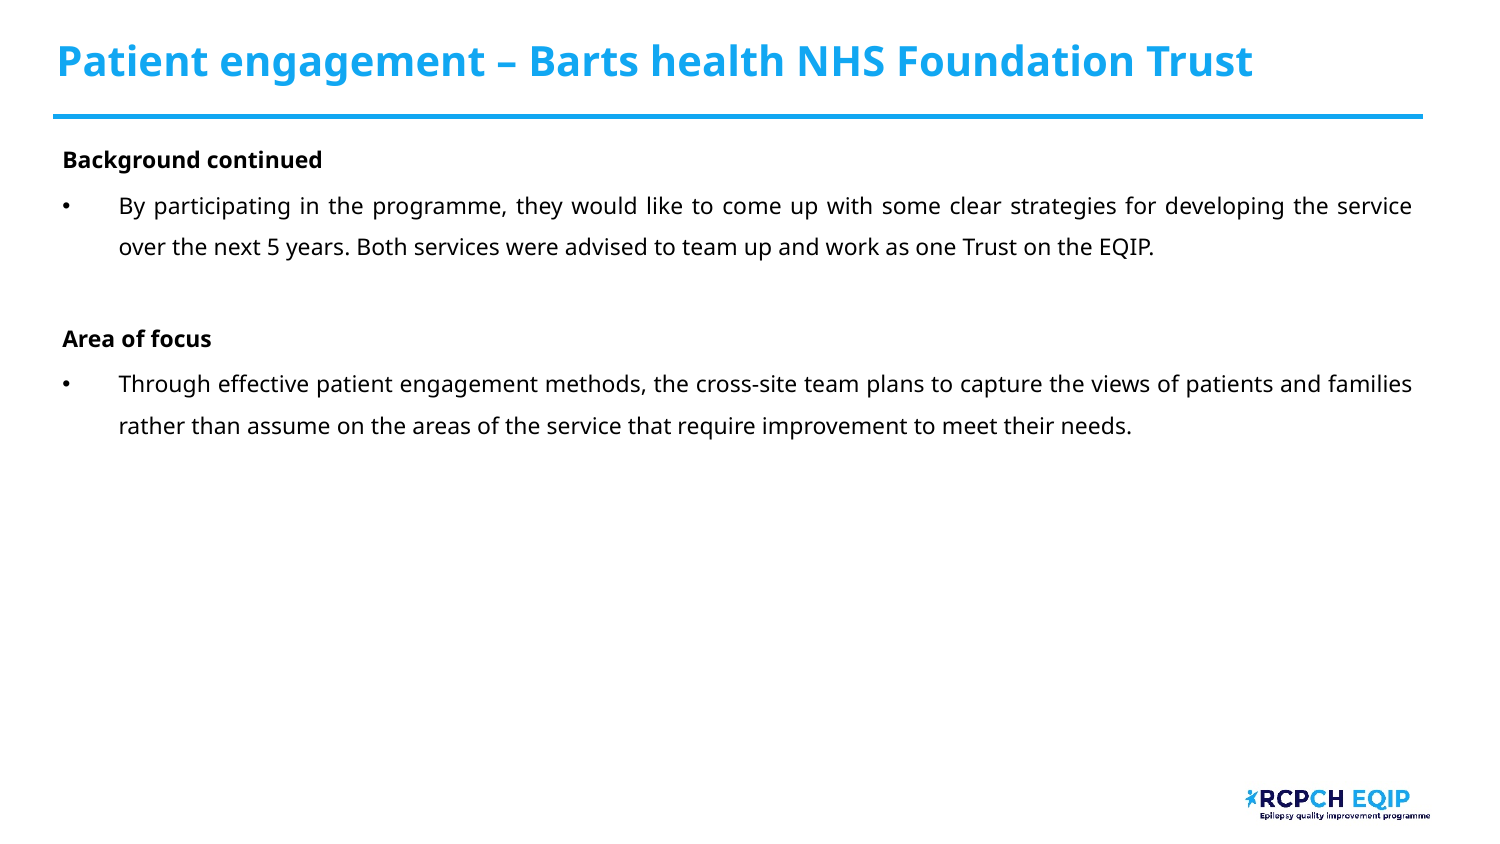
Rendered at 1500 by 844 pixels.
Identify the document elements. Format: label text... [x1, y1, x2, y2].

list Background continued By participating in the programme, they would like to come up with some clear strategies for developing the service over the next 5 years. Both services were advised to team up and work as one Trust on the EQIP. Area of focus Through effective patient engagement methods, the cross-site team plans to capture the views of patients and families rather than assume on the areas of the service that require improvement to meet their needs. [47, 138, 1430, 824]
picture [1234, 781, 1473, 826]
title Patient engagement – Barts health NHS Foundation Trust [41, 20, 1459, 99]
